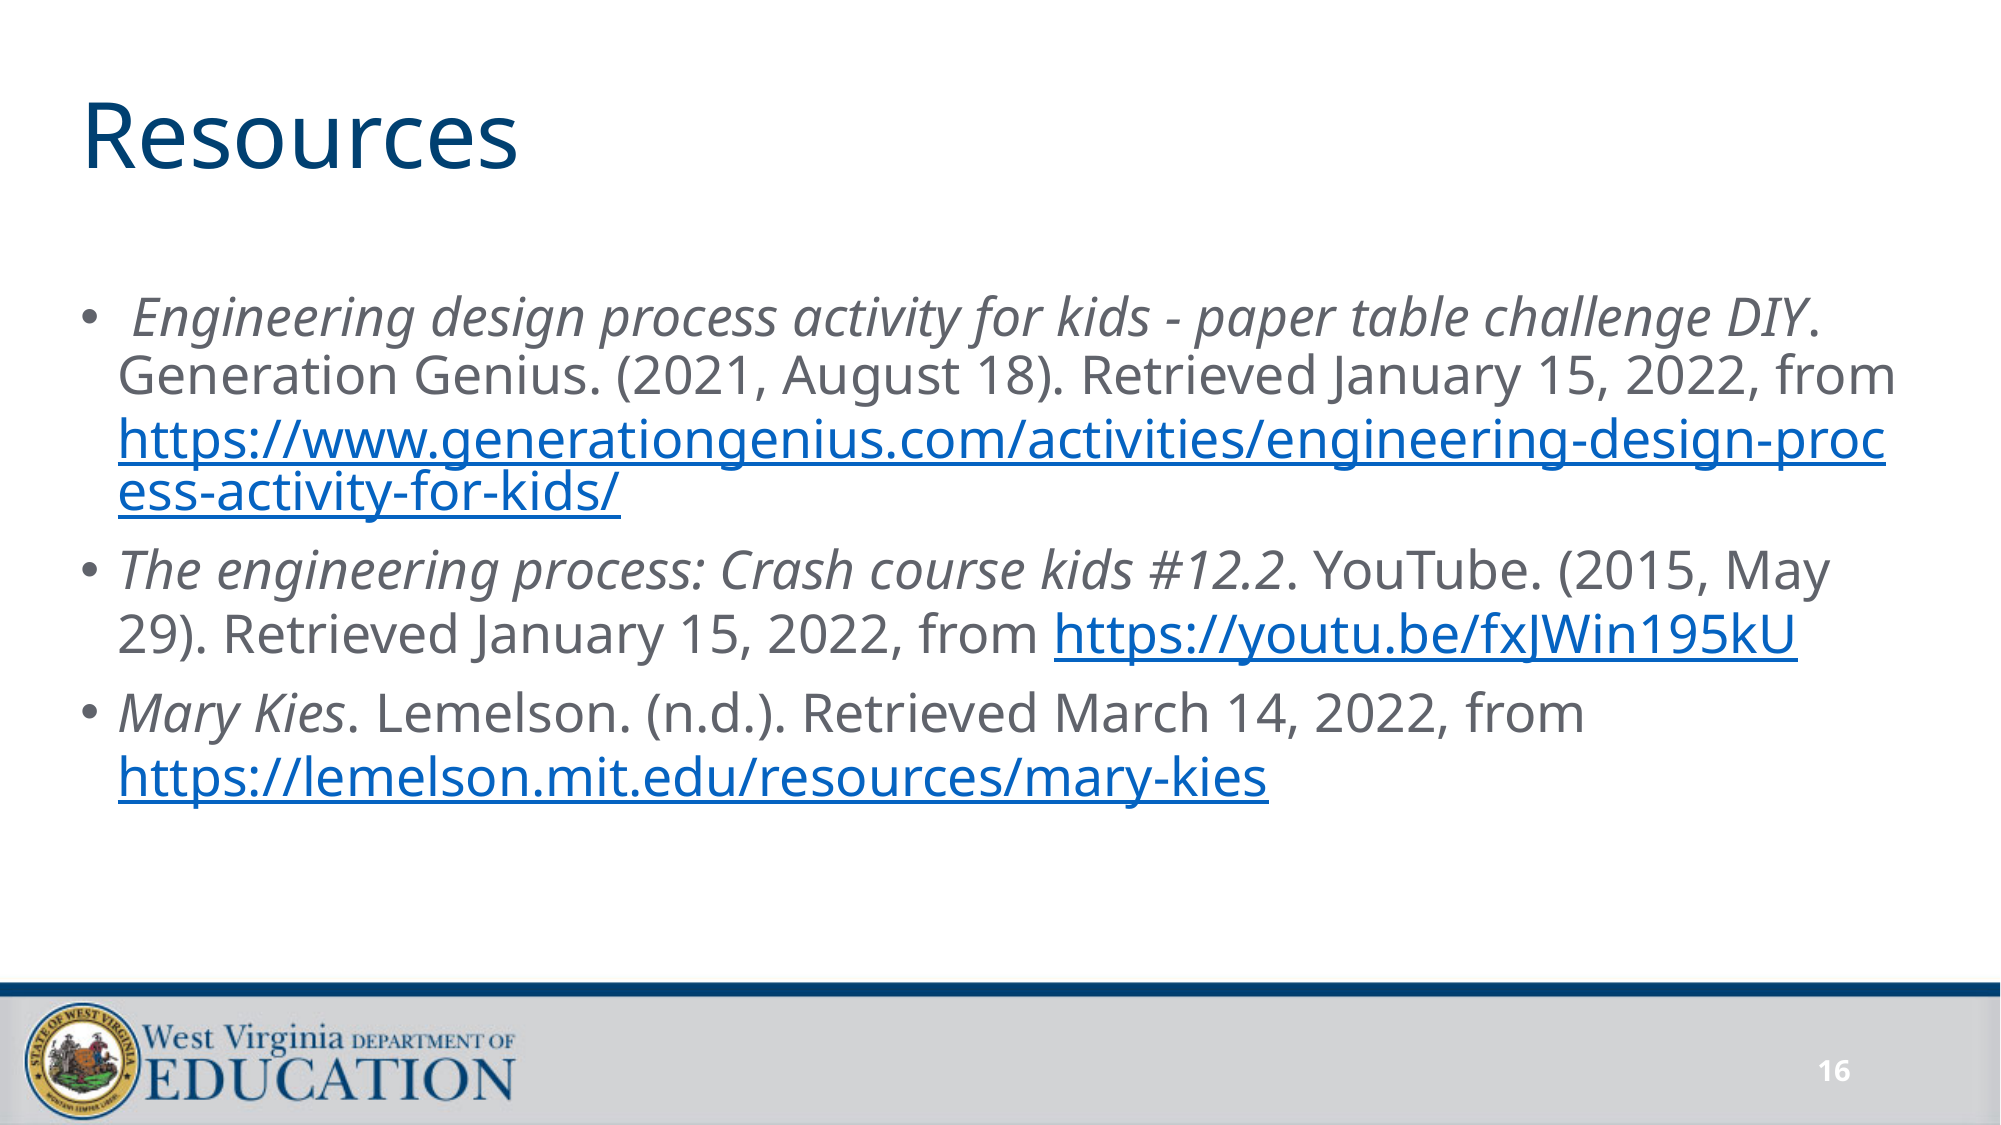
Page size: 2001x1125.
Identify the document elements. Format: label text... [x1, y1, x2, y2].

title Resources [65, 23, 1931, 254]
list Engineering design process activity for kids - paper table challenge DIY. Generation Genius. (2021, August 18). Retrieved January 15, 2022, from https://www.generationgenius.com/activities/engineering-design-process-activity-for-kids/ The engineering process: Crash course kids #12.2. YouTube. (2015, May 29). Retrieved January 15, 2022, from https://youtu.be/fxJWin195kU Mary Kies. Lemelson. (n.d.). Retrieved March 14, 2022, from https://lemelson.mit.edu/resources/mary-kies [65, 282, 1931, 964]
picture [0, 0, 2001, 1125]
slide_number 16 [1738, 1042, 1931, 1103]
